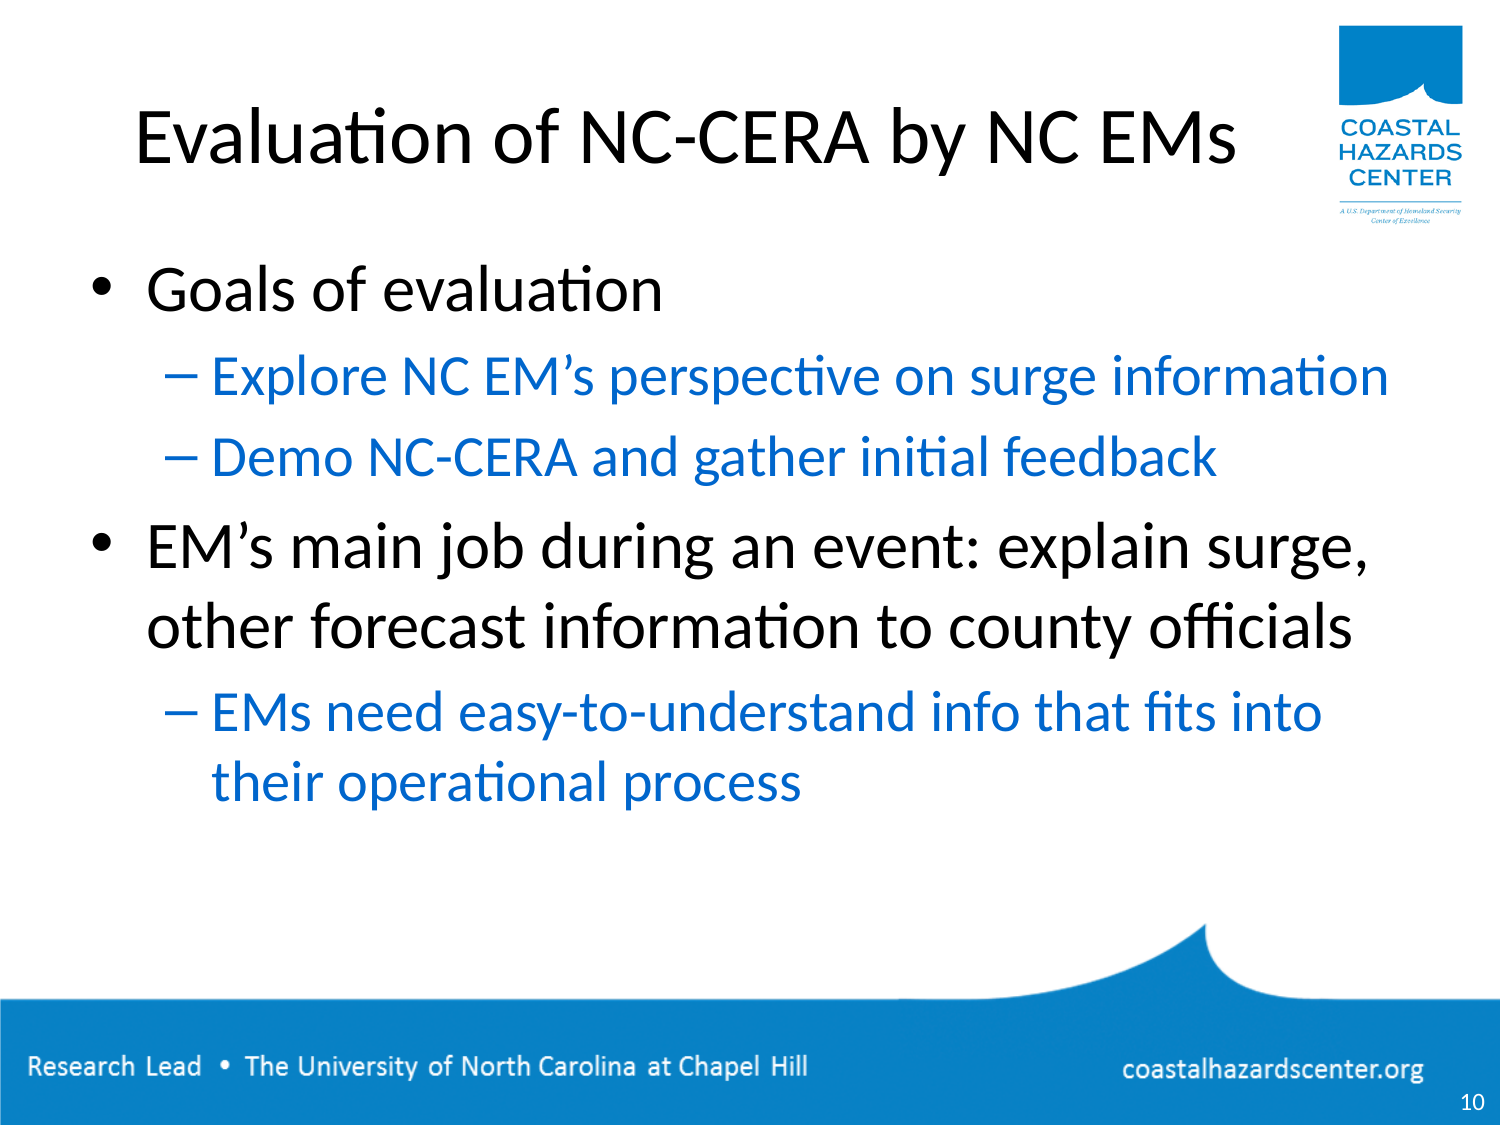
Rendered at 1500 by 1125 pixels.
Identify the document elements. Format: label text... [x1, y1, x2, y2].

title Evaluation of NC-CERA by NC EMs [87, 37, 1288, 225]
list Goals of evaluation Explore NC EM’s perspective on surge information Demo NC-CERA and gather initial feedback EM’s main job during an event: explain surge, other forecast information to county officials EMs need easy-to-understand info that fits into their operational process [75, 237, 1425, 980]
picture [0, 922, 1500, 1125]
slide_number 10 [1149, 1070, 1500, 1125]
picture [1337, 24, 1463, 225]
